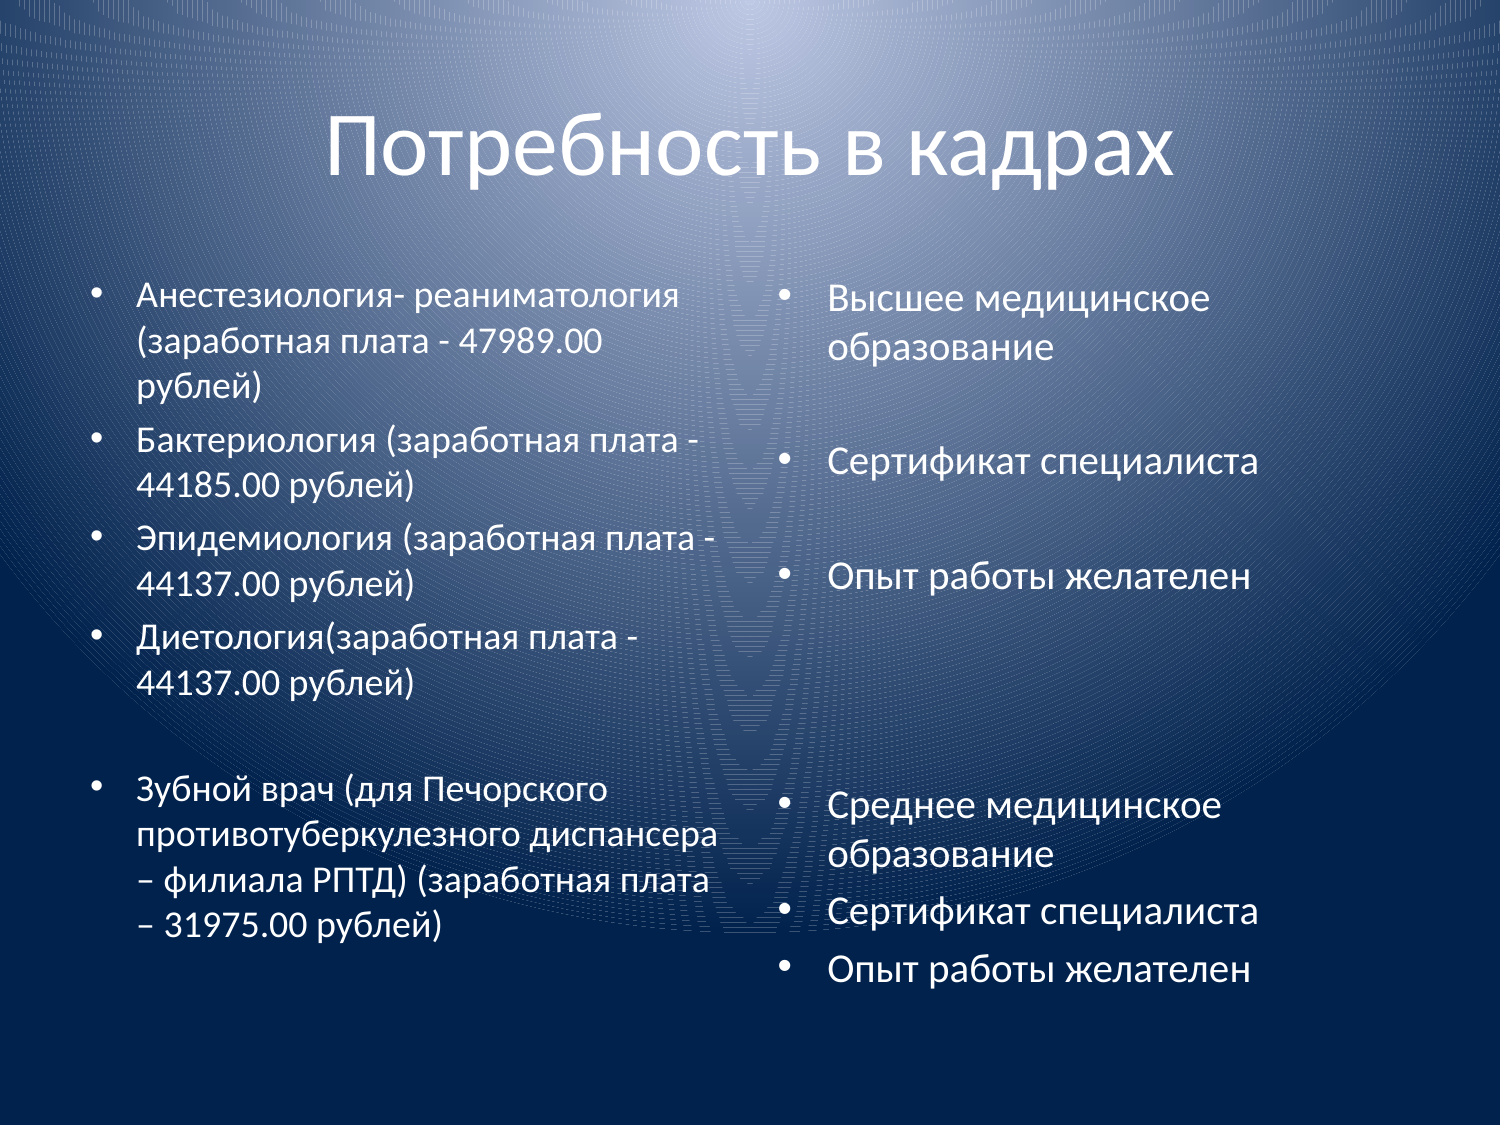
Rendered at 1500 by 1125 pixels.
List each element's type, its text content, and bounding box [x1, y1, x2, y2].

list Высшее медицинское образование Сертификат специалиста Опыт работы желателен Среднее медицинское образование Сертификат специалиста Опыт работы желателен [762, 262, 1425, 1005]
title Потребность в кадрах [75, 45, 1425, 233]
list Анестезиология- реаниматология (заработная плата - 47989.00 рублей) Бактериология (заработная плата - 44185.00 рублей) Эпидемиология (заработная плата - 44137.00 рублей) Диетология(заработная плата - 44137.00 рублей) Зубной врач (для Печорского противотуберкулезного диспансера – филиала РПТД) (заработная плата – 31975.00 рублей) [75, 262, 738, 1005]
